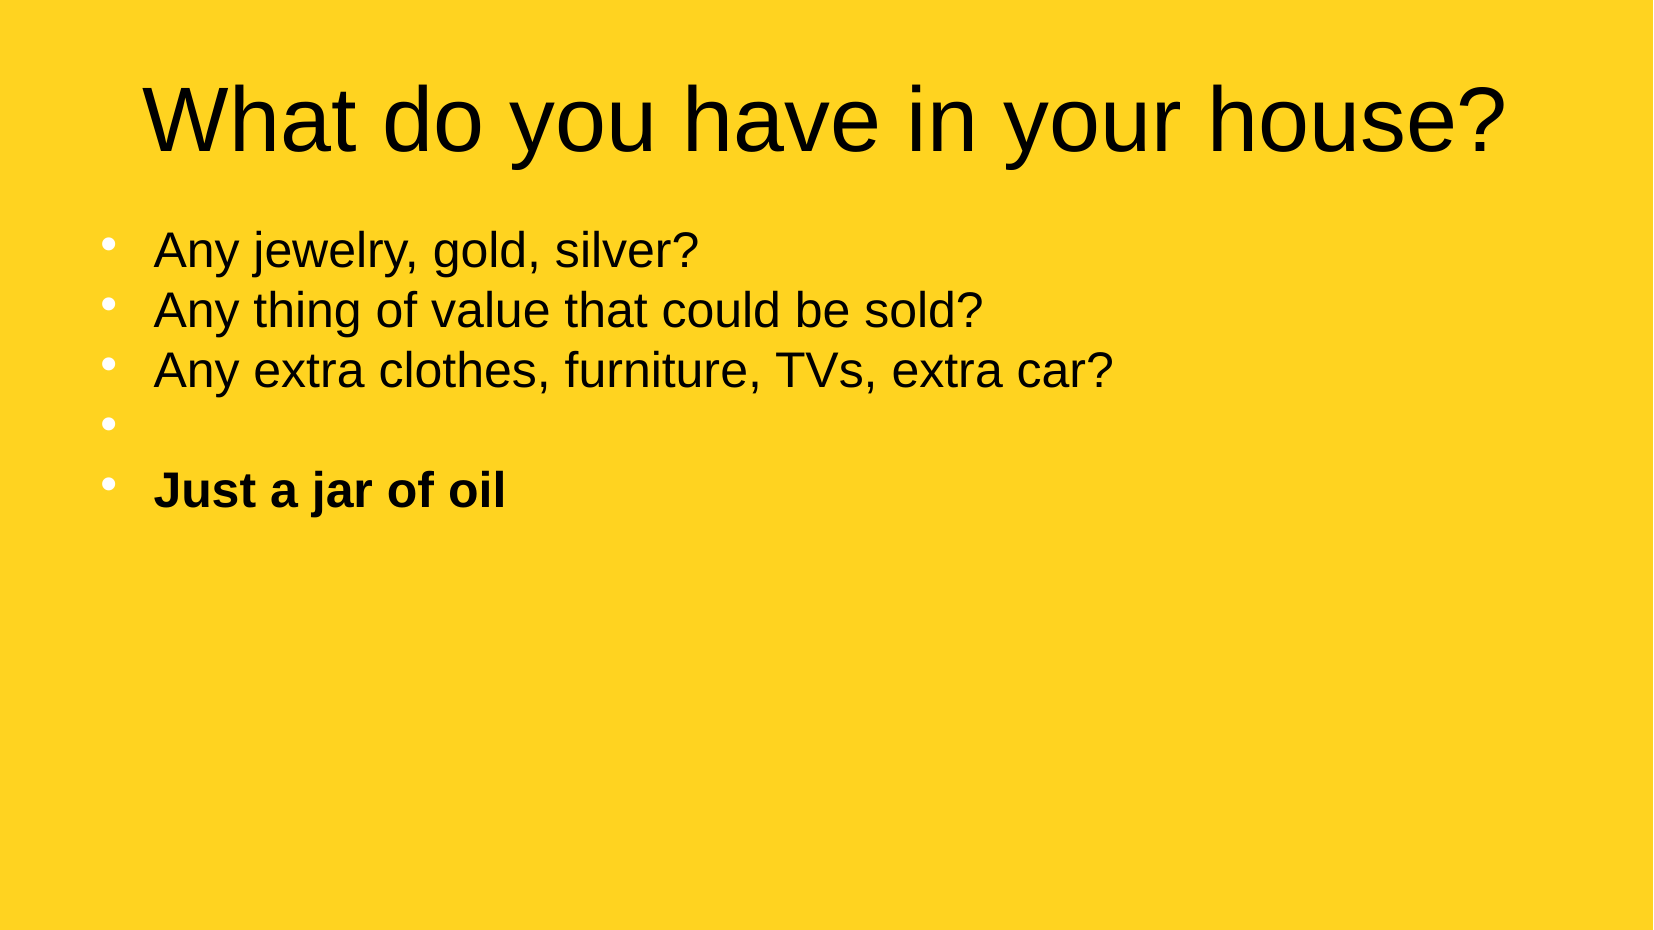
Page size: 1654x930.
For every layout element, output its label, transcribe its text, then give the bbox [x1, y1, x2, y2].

text_box What do you have in your house? [82, 36, 1571, 193]
text_box Any jewelry, gold, silver? Any thing of value that could be sold? Any extra clothes, furniture, TVs, extra car? Just a jar of oil [82, 217, 1571, 757]
